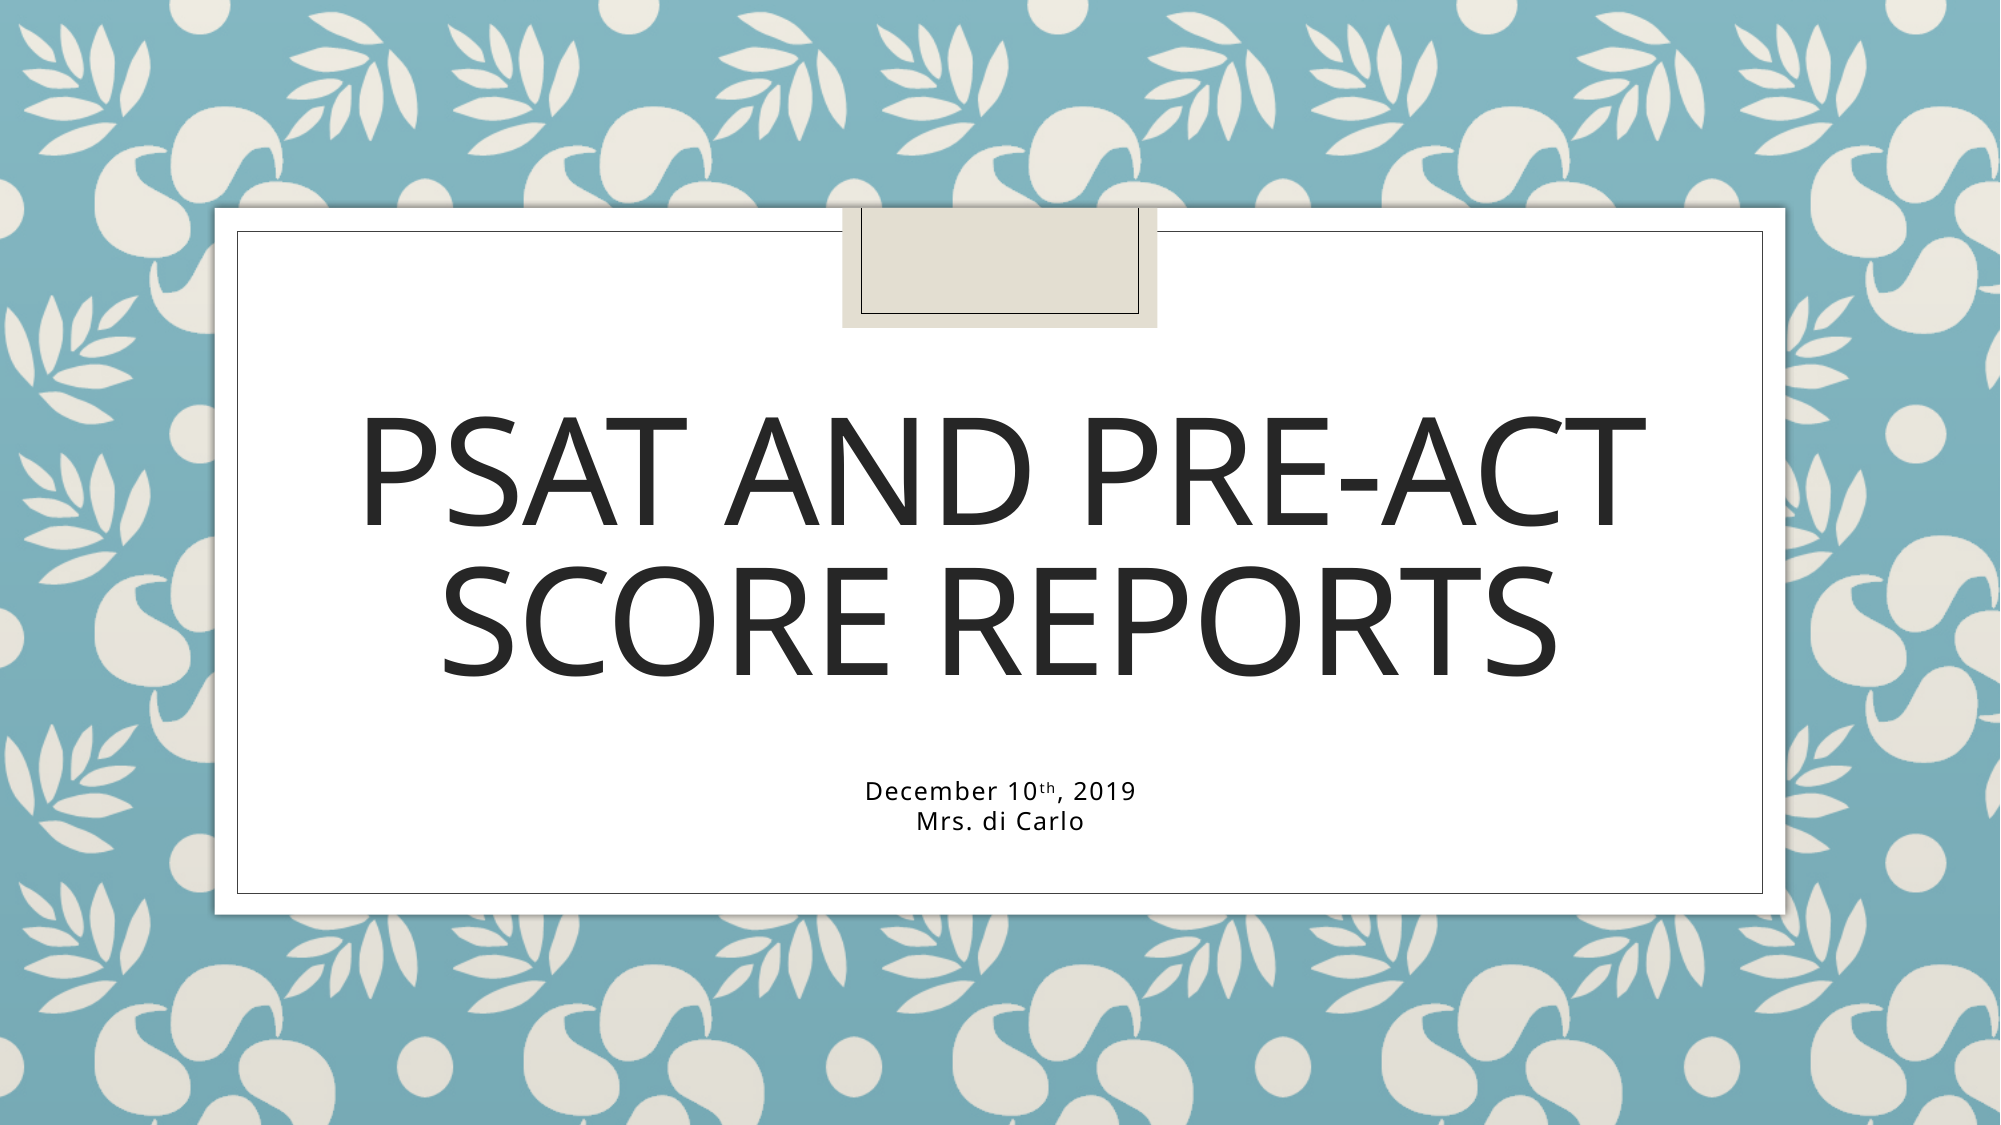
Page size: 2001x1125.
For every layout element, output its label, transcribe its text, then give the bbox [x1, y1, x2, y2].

title PSAT and pre-act score reports [256, 343, 1744, 768]
subtitle December 10th, 2019 Mrs. di Carlo [256, 768, 1745, 844]
